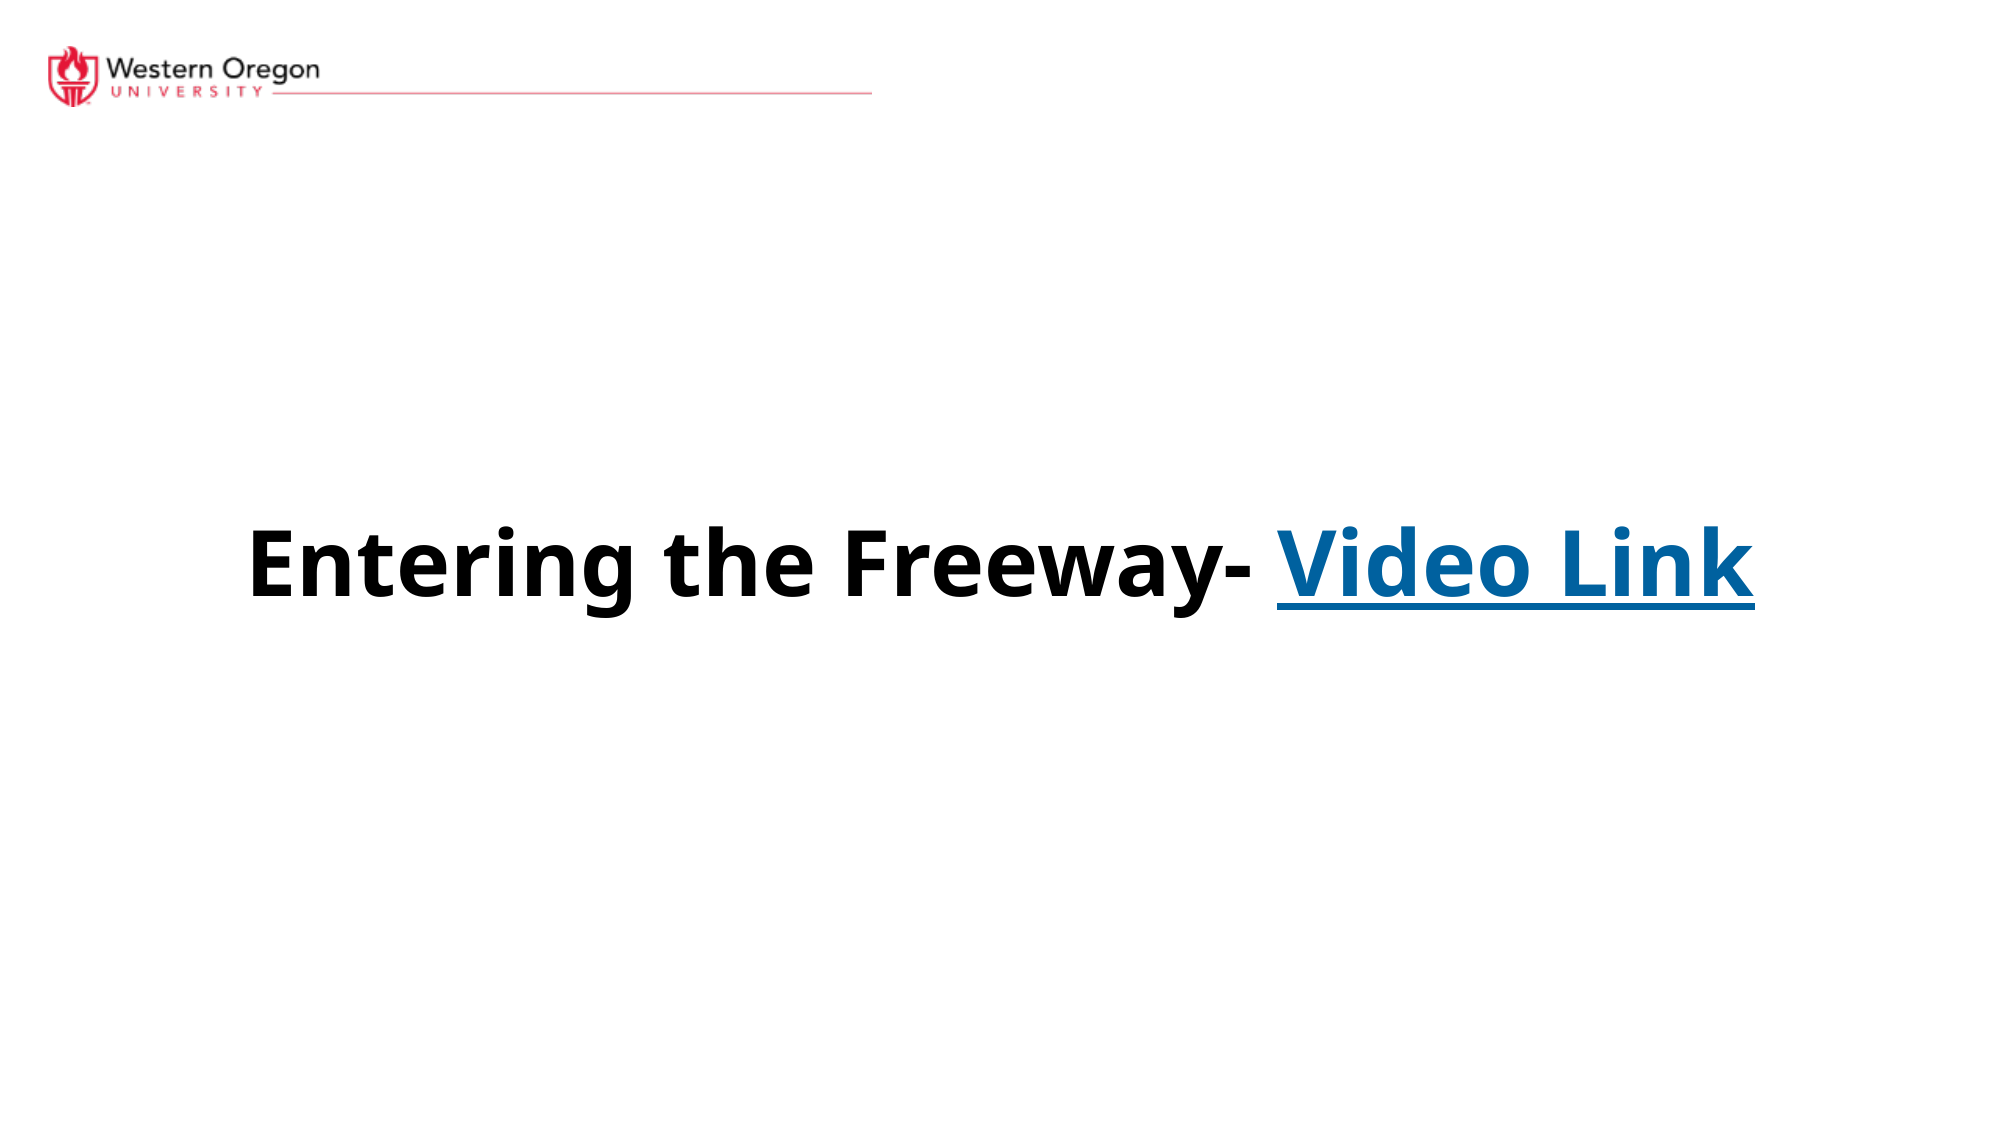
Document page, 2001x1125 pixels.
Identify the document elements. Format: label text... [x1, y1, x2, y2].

picture [48, 46, 872, 107]
title Entering the Freeway- Video Link [137, 496, 1863, 629]
